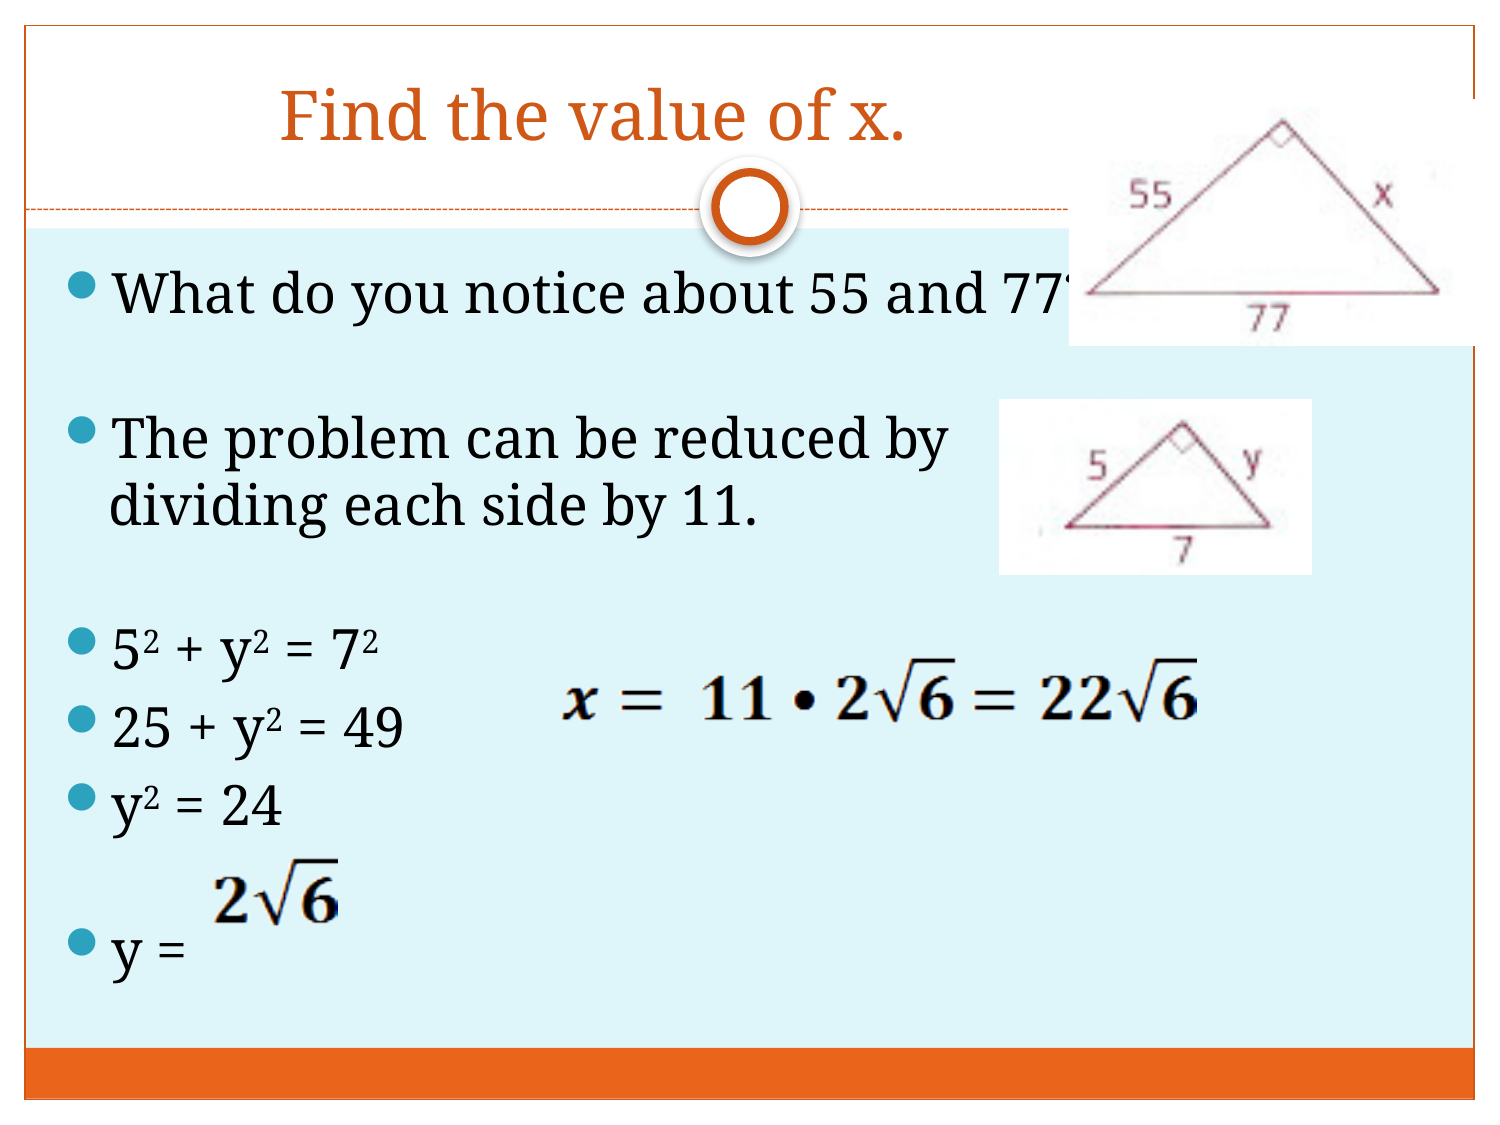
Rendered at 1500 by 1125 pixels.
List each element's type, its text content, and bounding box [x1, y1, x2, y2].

picture [999, 399, 1312, 575]
picture [1068, 99, 1500, 346]
picture [562, 649, 1198, 738]
title Find the value of x. [49, 75, 1138, 131]
text_box [0, 131, 1061, 207]
text_box [0, 0, 1500, 75]
picture [212, 849, 338, 943]
list What do you notice about 55 and 77? The problem can be reduced by dividing each side by 11. 52 + y2 = 72 25 + y2 = 49 y2 = 24 y = [49, 250, 1113, 1001]
